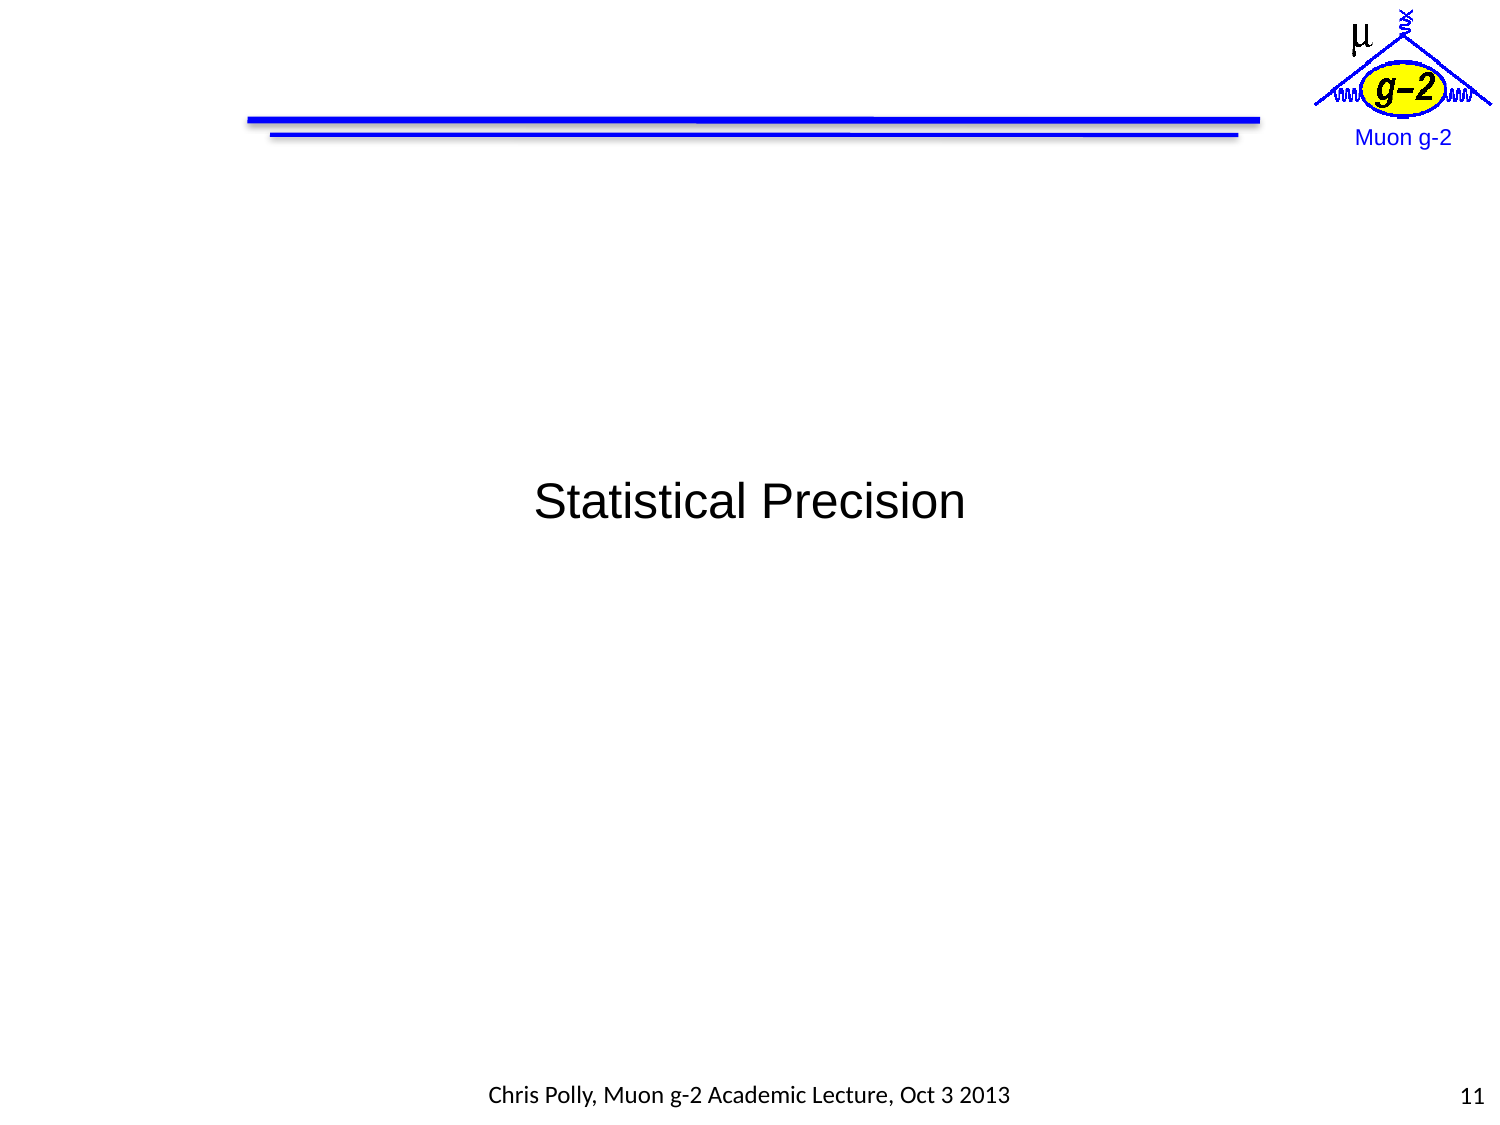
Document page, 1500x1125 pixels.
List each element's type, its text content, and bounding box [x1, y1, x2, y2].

title Statistical Precision [75, 442, 1425, 555]
picture [1312, 8, 1493, 119]
footer Chris Polly, Muon g-2 Academic Lecture, Oct 3 2013 [315, 1064, 1185, 1124]
slide_number 11 [1149, 1065, 1500, 1125]
